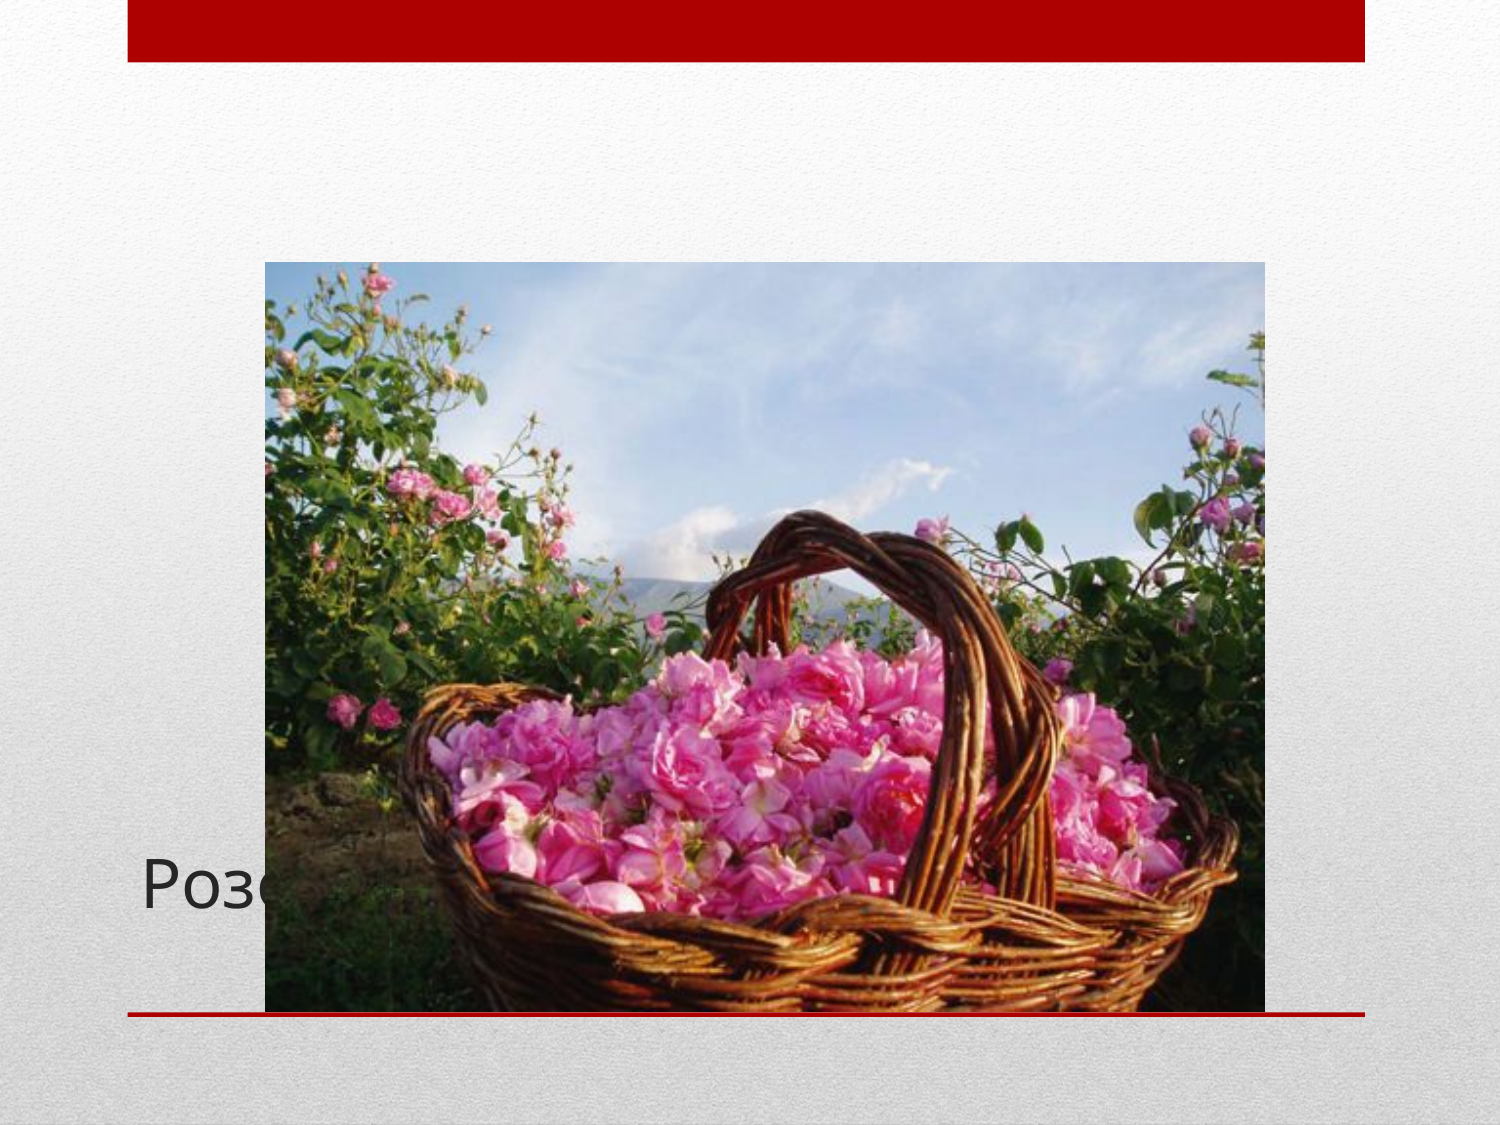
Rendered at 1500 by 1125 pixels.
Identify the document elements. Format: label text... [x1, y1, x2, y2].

title Розовата долина [125, 750, 260, 1013]
picture [264, 261, 1265, 1013]
